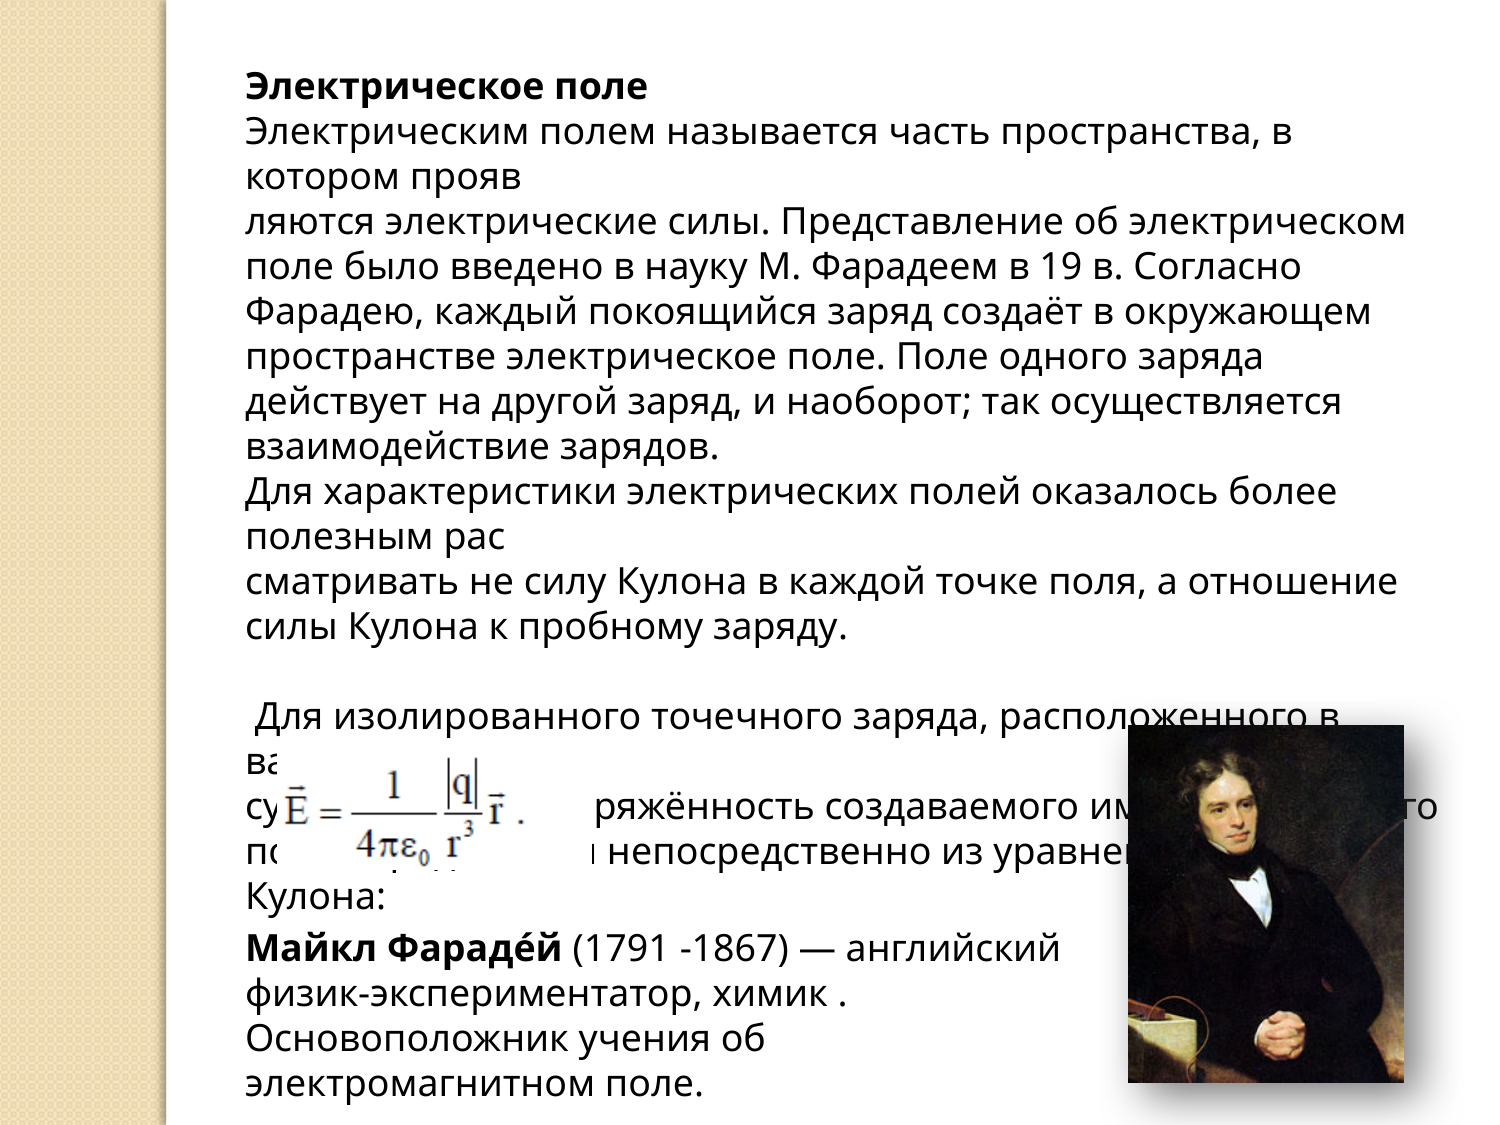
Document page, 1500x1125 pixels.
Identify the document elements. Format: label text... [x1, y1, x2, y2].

picture [277, 751, 593, 870]
picture [1127, 725, 1404, 1083]
text_box Майкл Фараде́й (1791 -1867) — английский физик-экспериментатор, химик . Основоположник учения об электромагнитном поле. [230, 916, 1125, 1112]
text_box Электрическое поле Электрическим полем называется часть пространства, в котором прояв ляются электрические силы. Представление об электрическом поле было введено в науку М. Фарадеем в 19 в. Согласно Фарадею, каждый покоящийся заряд создаёт в окружающем пространстве электрическое поле. Поле одного заряда действует на другой заряд, и наоборот; так осуществляется взаимодействие зарядов. Для характеристики электрических полей оказалось более полезным рас сматривать не силу Кулона в каждой точке поля, а отношение силы Кулона к пробному заряду. Для изолированного точечного заряда, расположенного в вакууме или сухом воздухе, напряжённость создаваемого им электрического поля определяется непосредственно из уравнения закона Кулона: [230, 54, 1459, 925]
